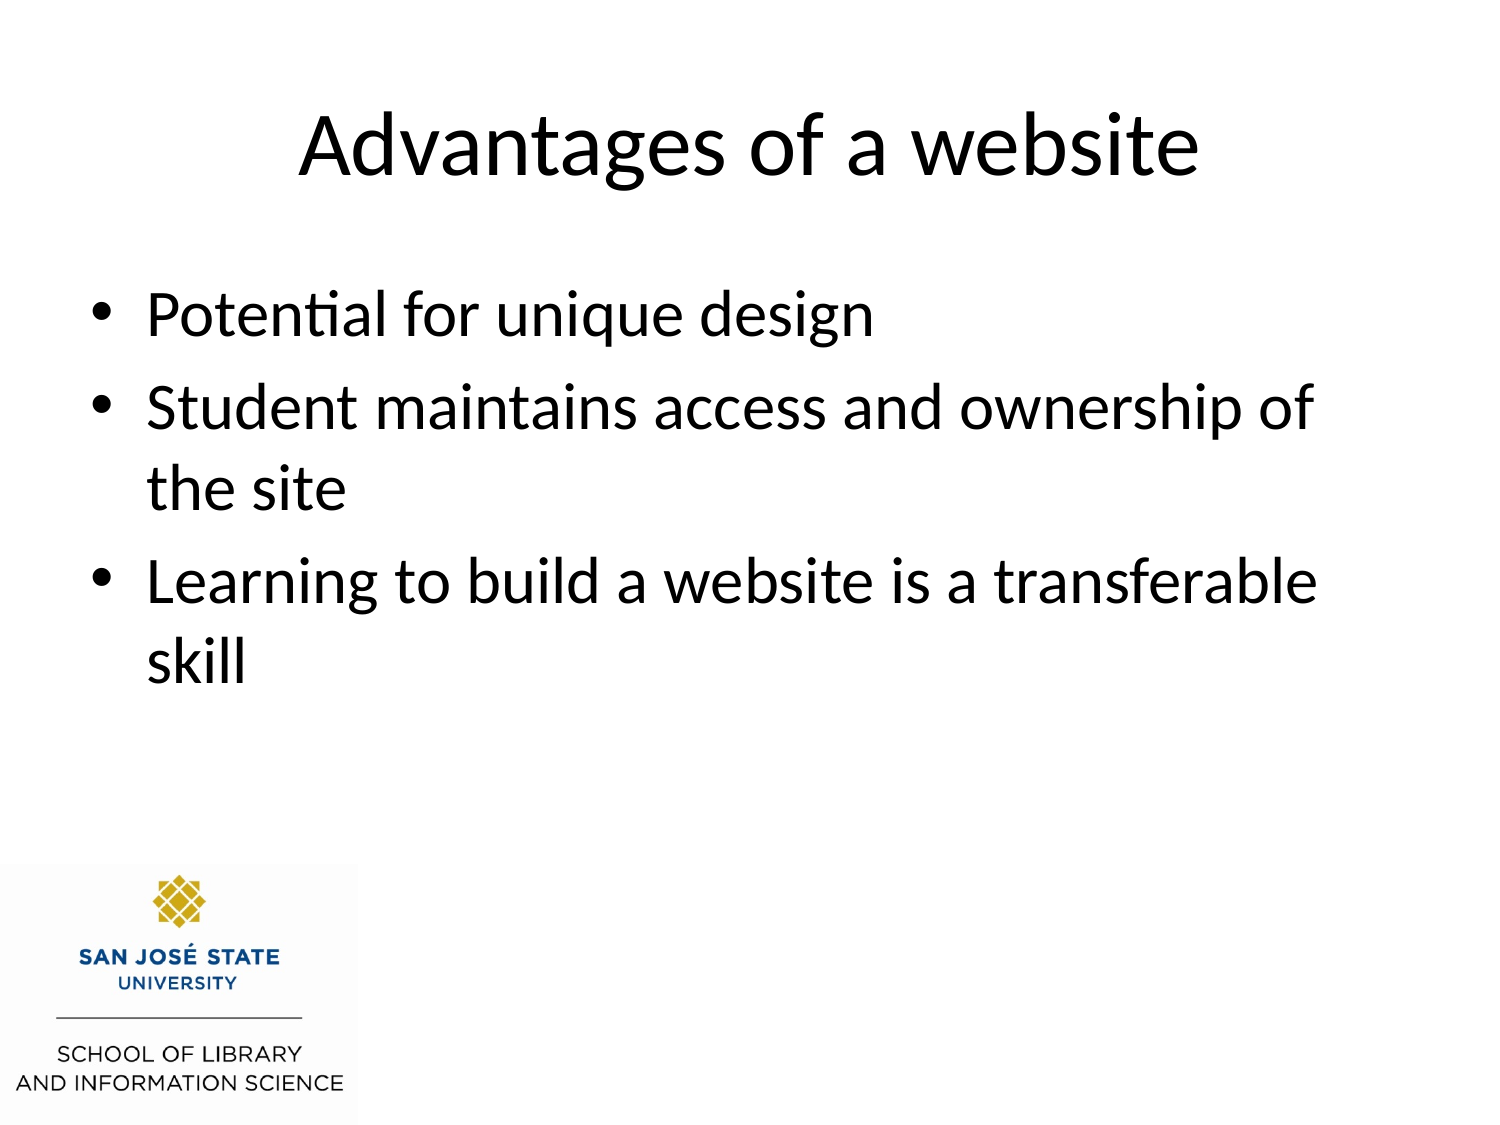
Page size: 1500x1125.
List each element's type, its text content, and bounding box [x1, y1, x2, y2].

list Potential for unique design Student maintains access and ownership of the site Learning to build a website is a transferable skill [75, 262, 1425, 1005]
title Advantages of a website [75, 45, 1425, 233]
picture [0, 864, 358, 1125]
